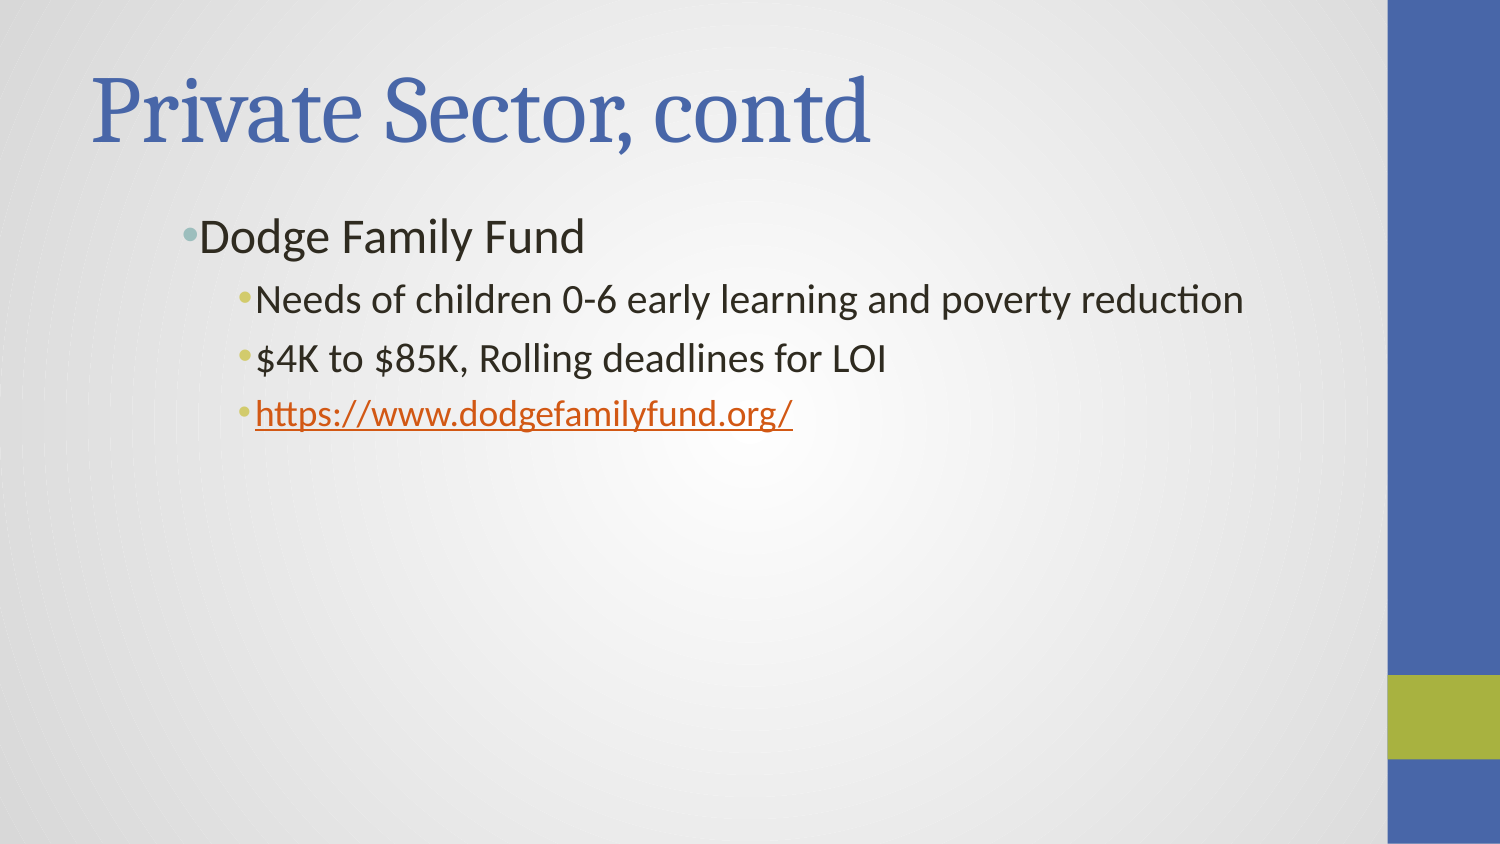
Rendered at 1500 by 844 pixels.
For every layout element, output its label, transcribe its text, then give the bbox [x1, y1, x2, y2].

list Dodge Family Fund Needs of children 0-6 early learning and poverty reduction $4K to $85K, Rolling deadlines for LOI https://www.dodgefamilyfund.org/ [75, 188, 1344, 778]
title Private Sector, contd [75, 33, 1325, 175]
